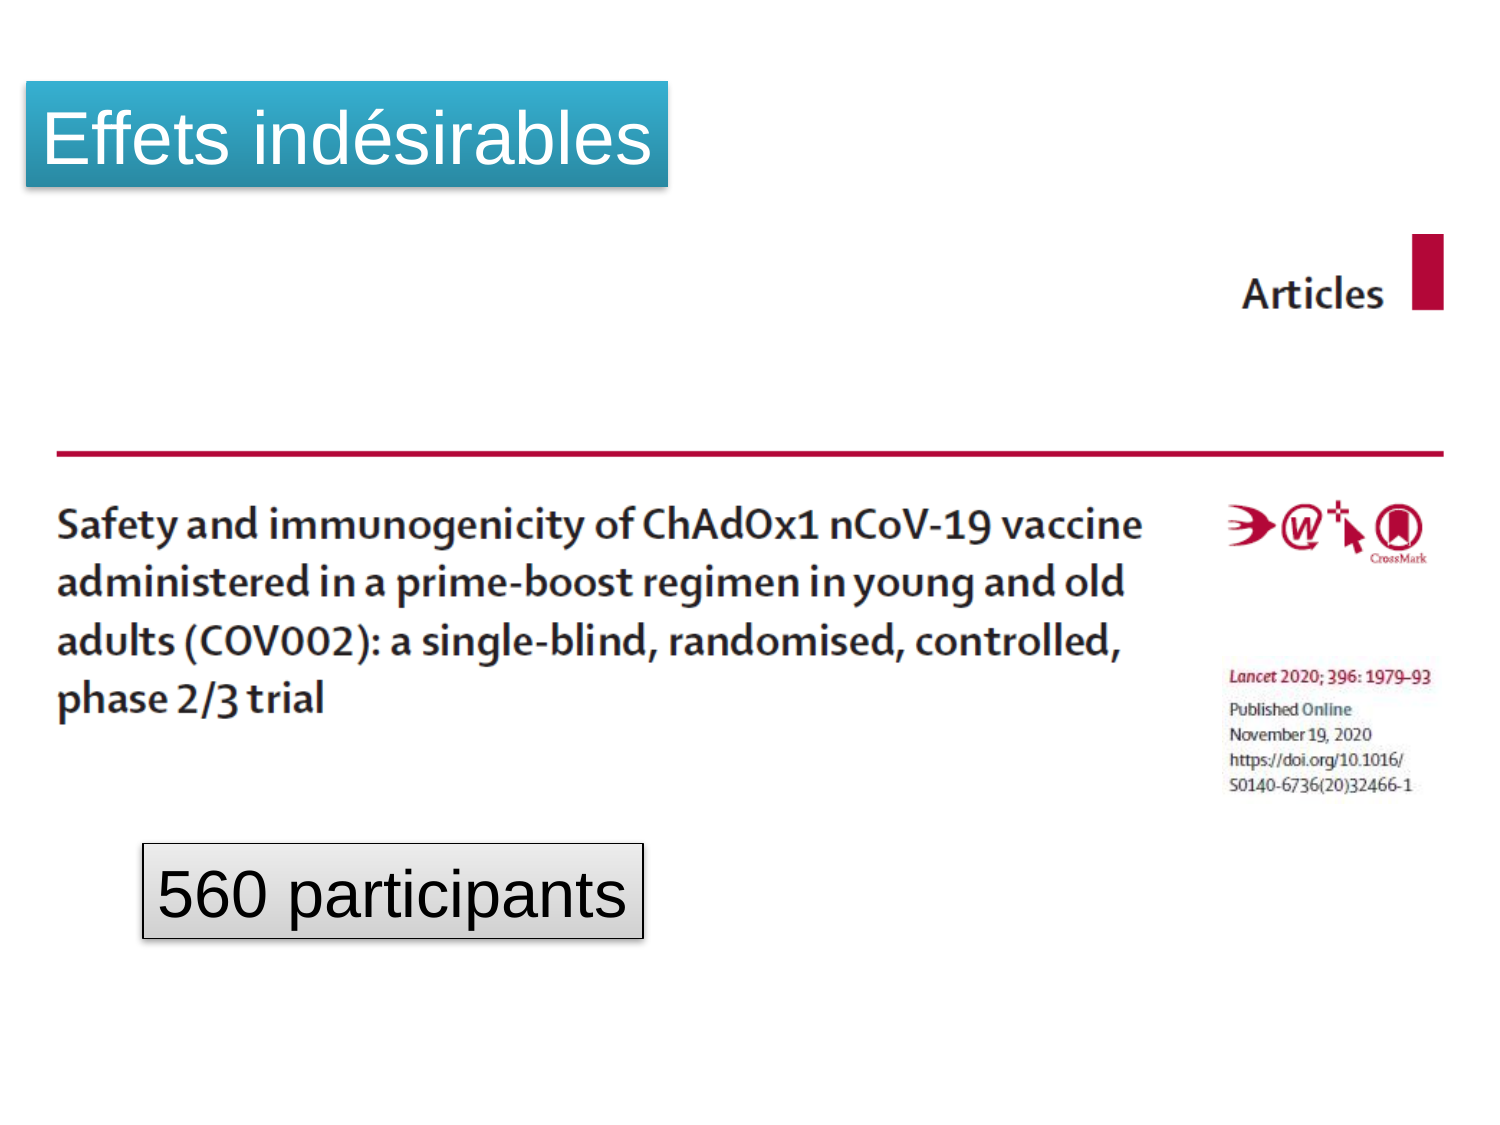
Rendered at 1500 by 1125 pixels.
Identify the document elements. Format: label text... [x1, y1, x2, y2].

picture [11, 234, 1477, 804]
text_box Effets indésirables [26, 81, 668, 187]
text_box 560 participants [142, 843, 644, 939]
